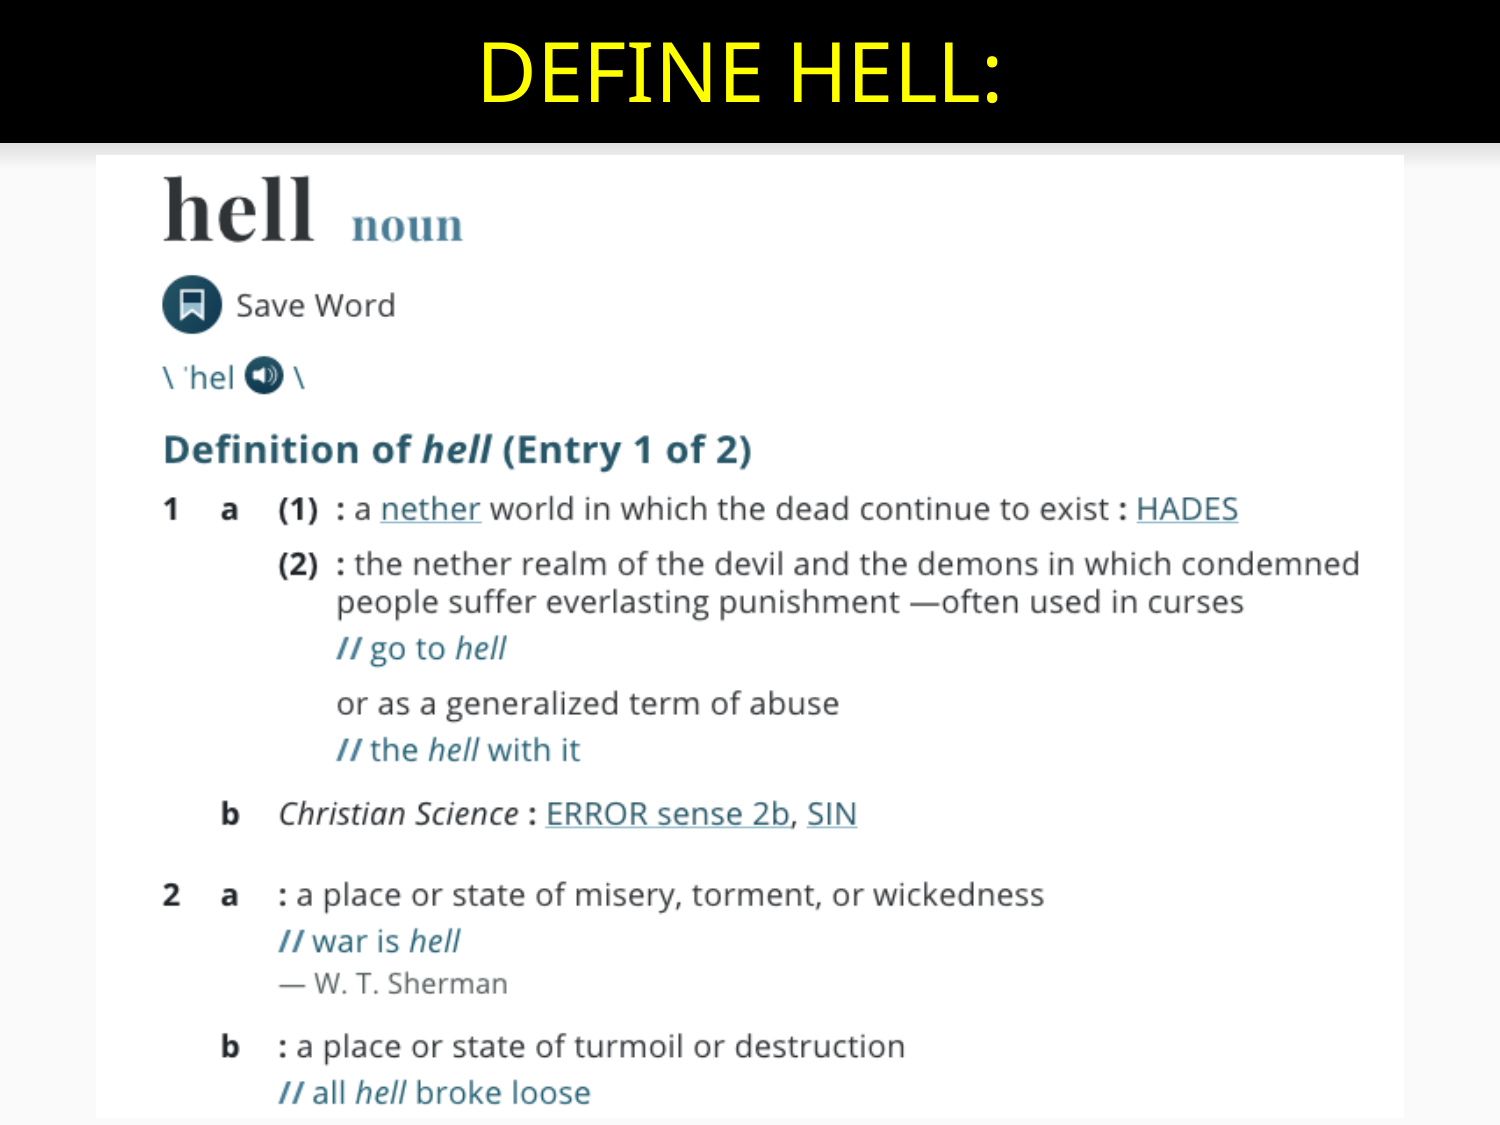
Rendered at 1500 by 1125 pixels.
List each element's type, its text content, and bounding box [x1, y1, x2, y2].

picture [96, 155, 1404, 1118]
title DEFINE HELL: [16, 3, 1464, 136]
